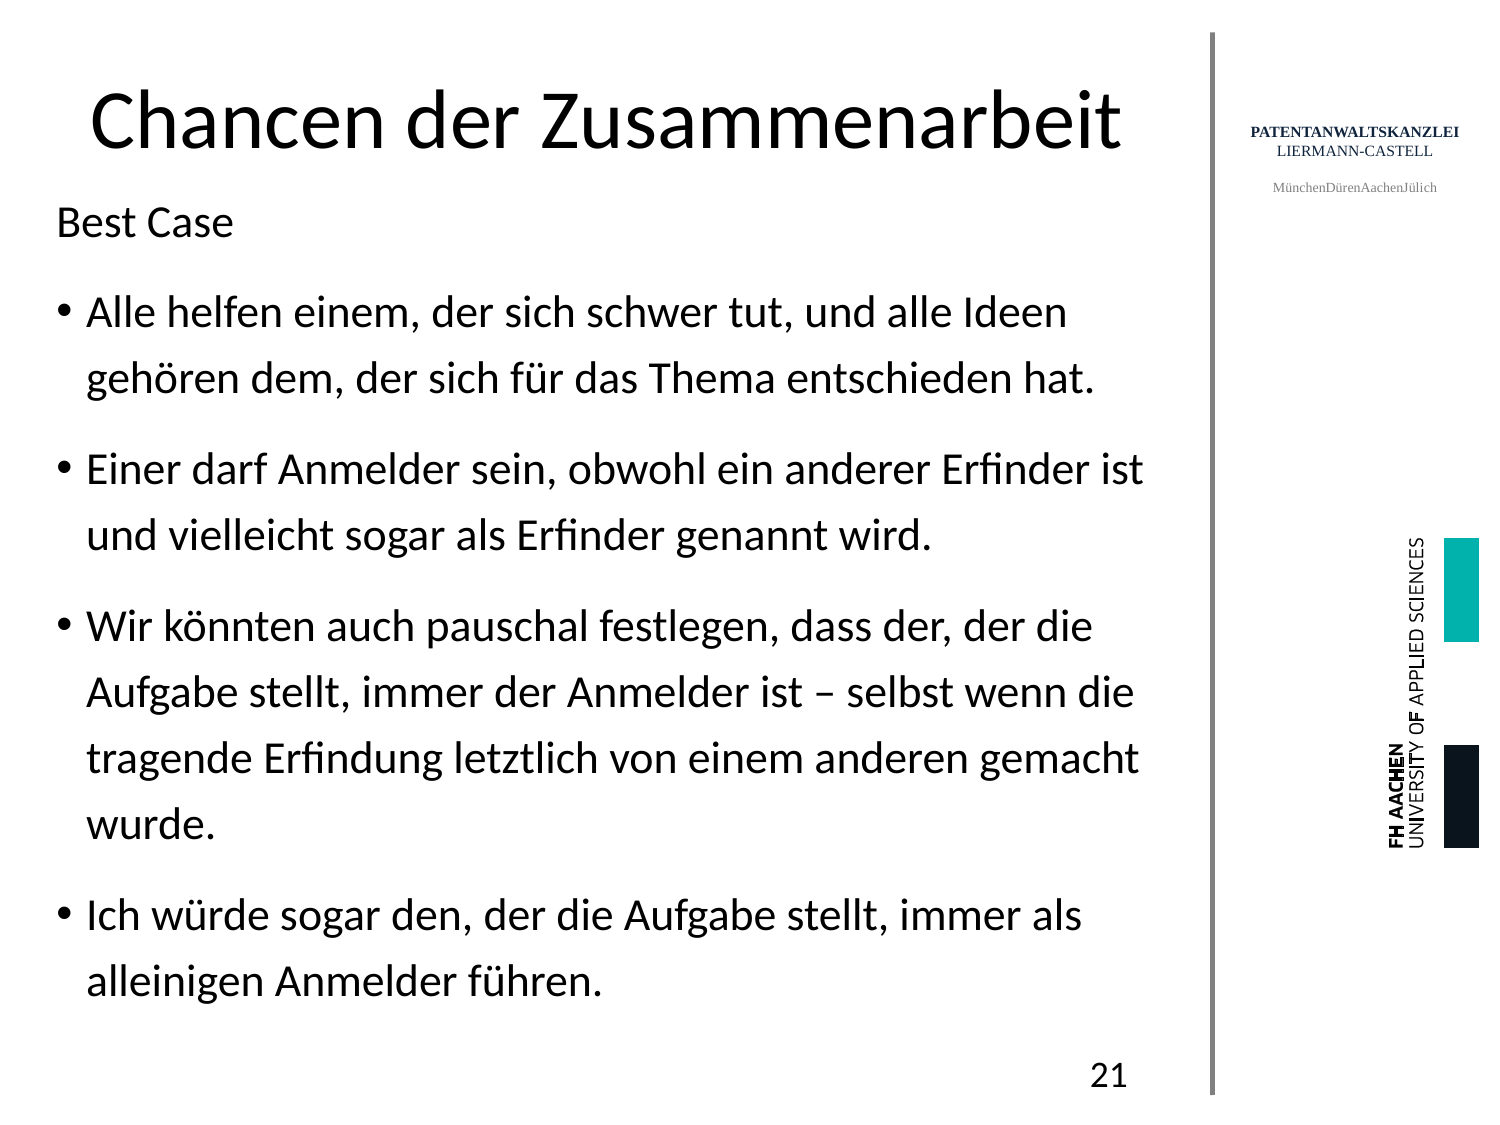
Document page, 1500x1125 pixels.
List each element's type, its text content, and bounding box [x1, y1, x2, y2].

list Best Case Alle helfen einem, der sich schwer tut, und alle Ideen gehören dem, der sich für das Thema entschieden hat. Einer darf Anmelder sein, obwohl ein anderer Erfinder ist und vielleicht sogar als Erfinder genannt wird. Wir könnten auch pauschal festlegen, dass der, der die Aufgabe stellt, immer der Anmelder ist – selbst wenn die tragende Erfindung letztlich von einem anderen gemacht wurde. Ich würde sogar den, der die Aufgabe stellt, immer als alleinigen Anmelder führen. [41, 172, 1176, 1059]
slide_number 21 [1074, 1042, 1425, 1103]
title Chancen der Zusammenarbeit [75, 45, 1140, 172]
